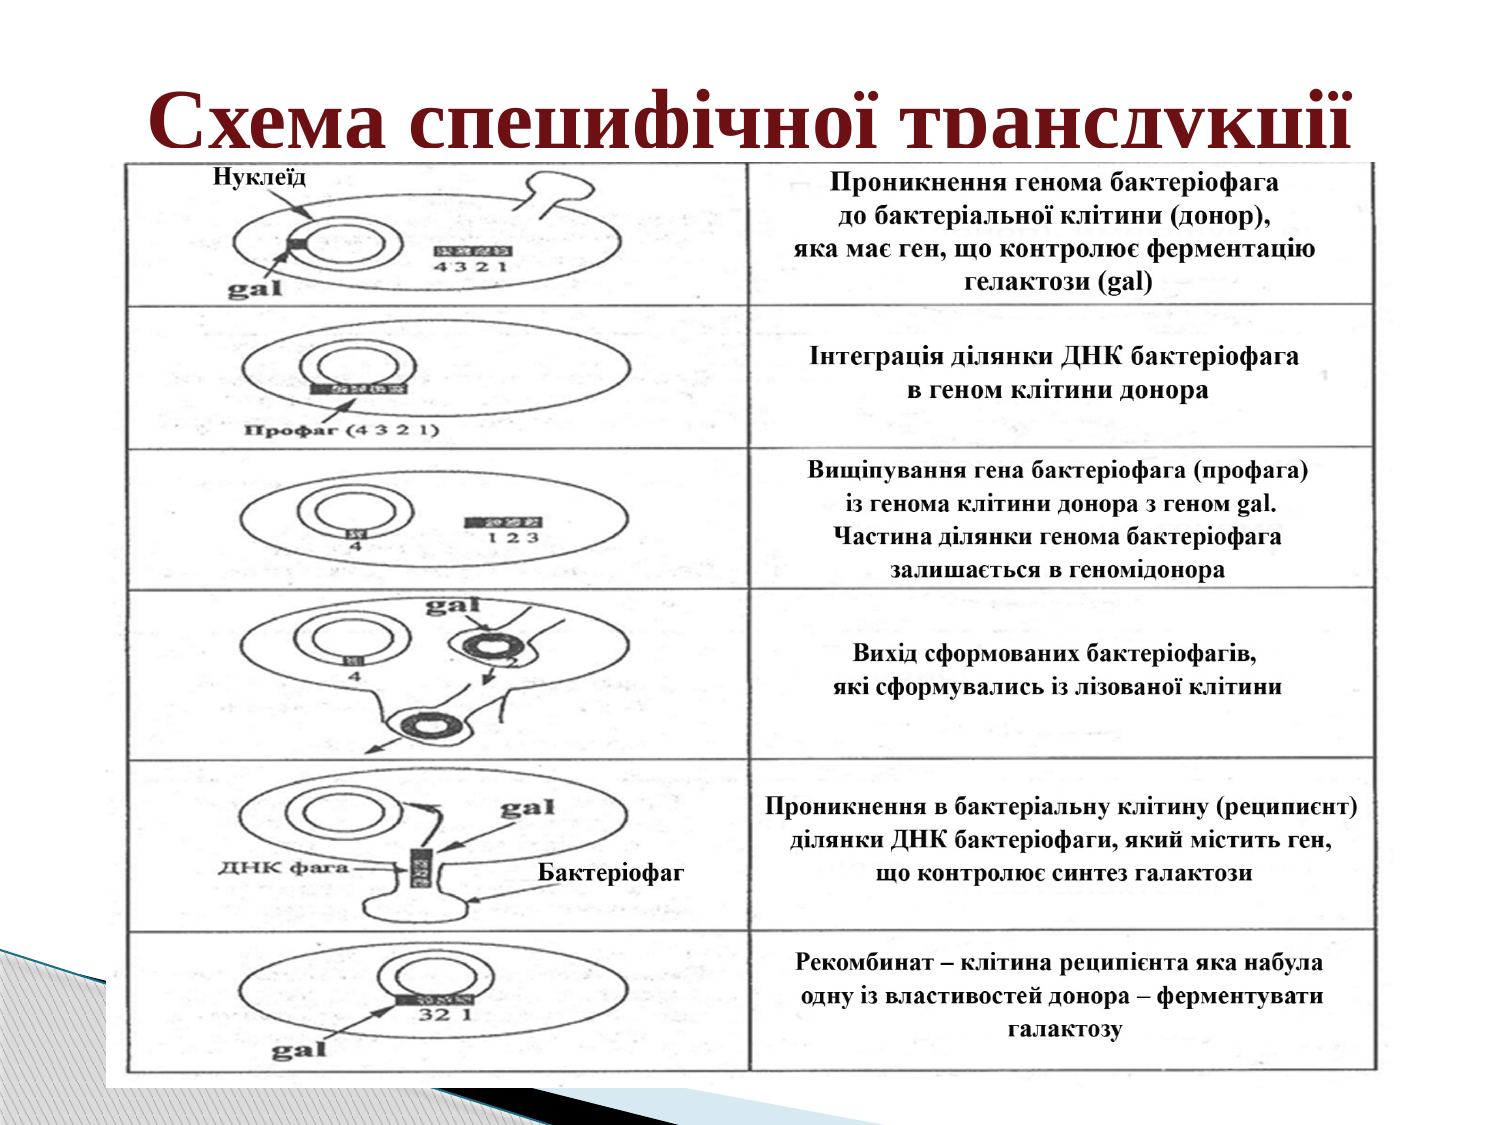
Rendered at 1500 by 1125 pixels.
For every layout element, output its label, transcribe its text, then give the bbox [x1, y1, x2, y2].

title Схема специфічної трансдукції [75, 45, 1425, 185]
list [106, 148, 1394, 1088]
